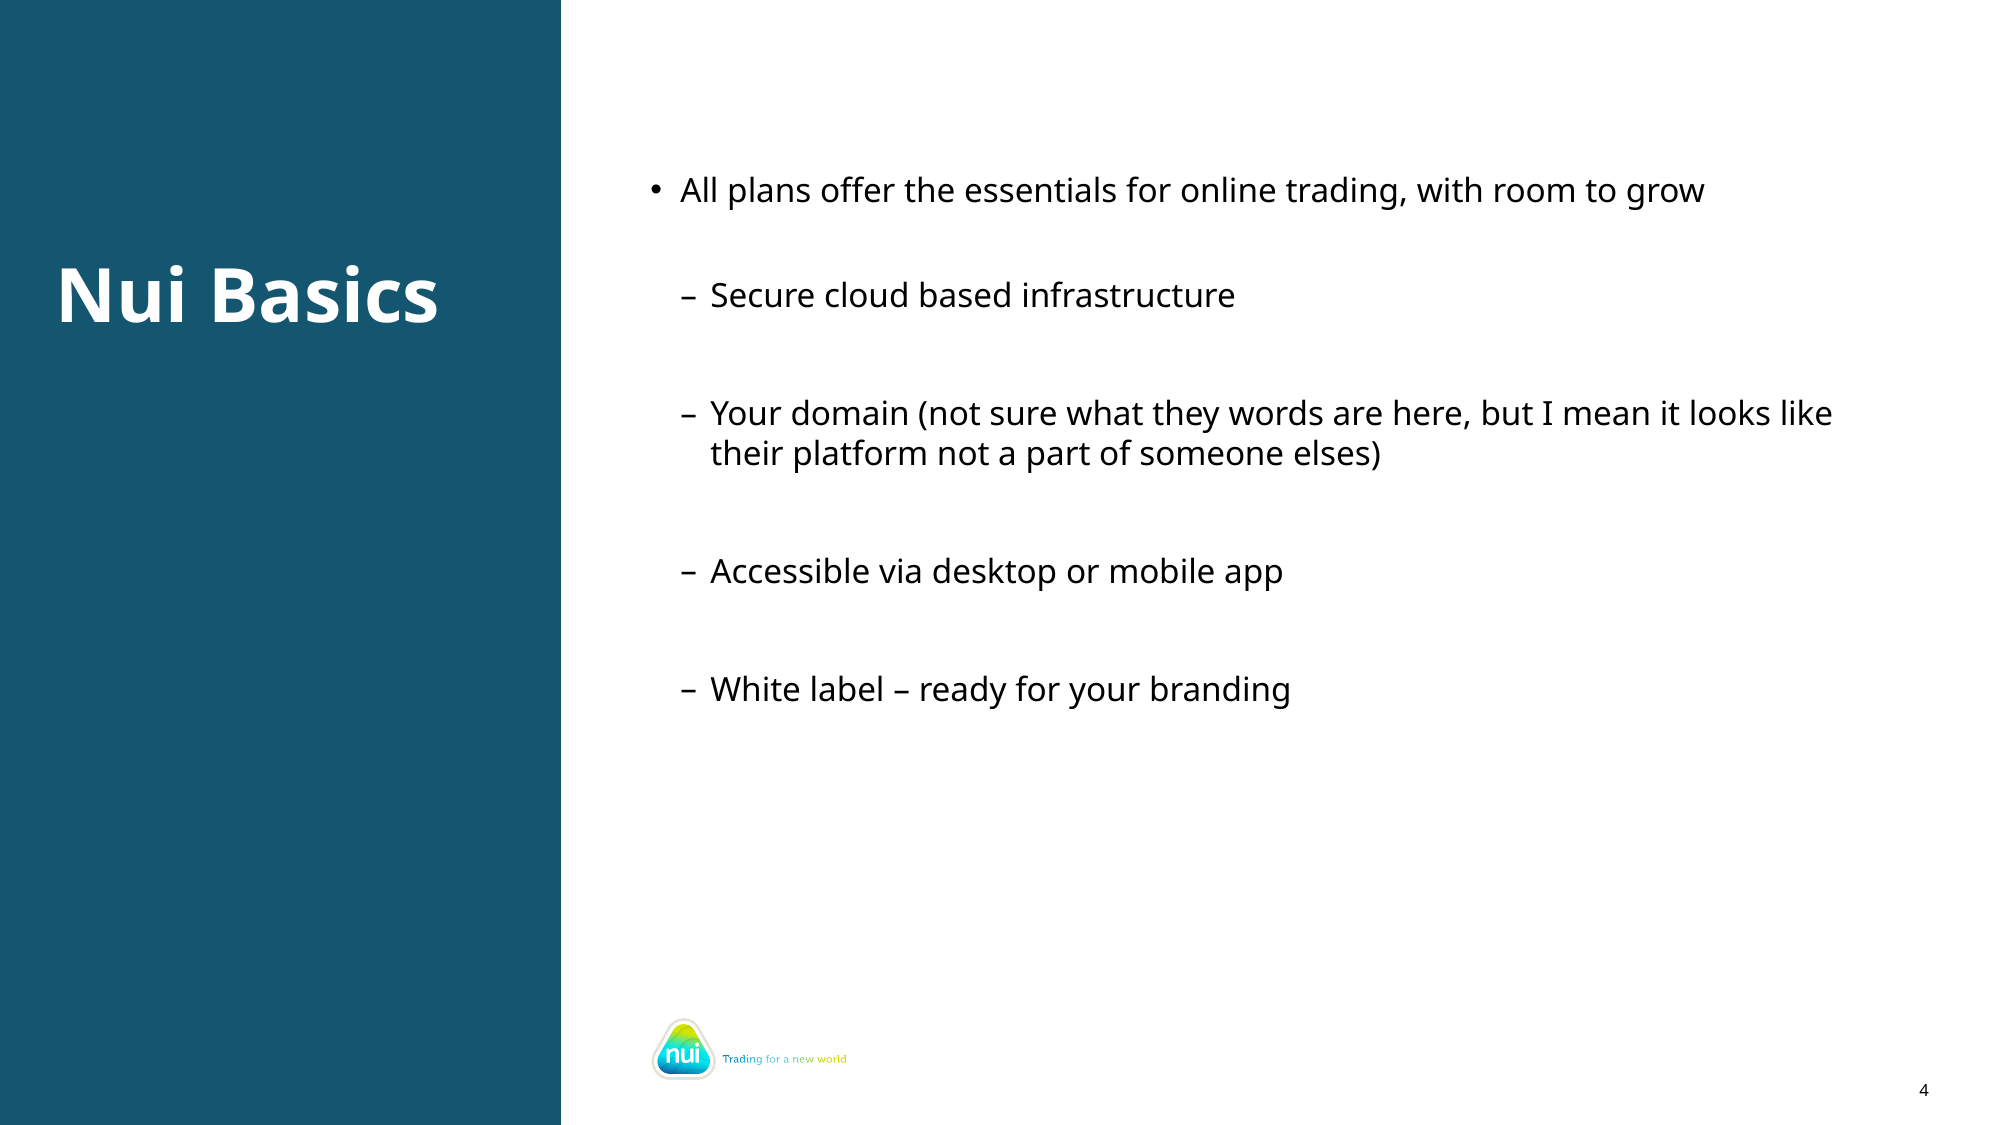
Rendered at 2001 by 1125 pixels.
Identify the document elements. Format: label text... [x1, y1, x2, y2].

picture [650, 1016, 850, 1082]
title Nui Basics [55, 246, 505, 338]
list All plans offer the essentials for online trading, with room to grow Secure cloud based infrastructure Your domain (not sure what they words are here, but I mean it looks like their platform not a part of someone elses) Accessible via desktop or mobile app White label – ready for your branding [650, 169, 1875, 826]
